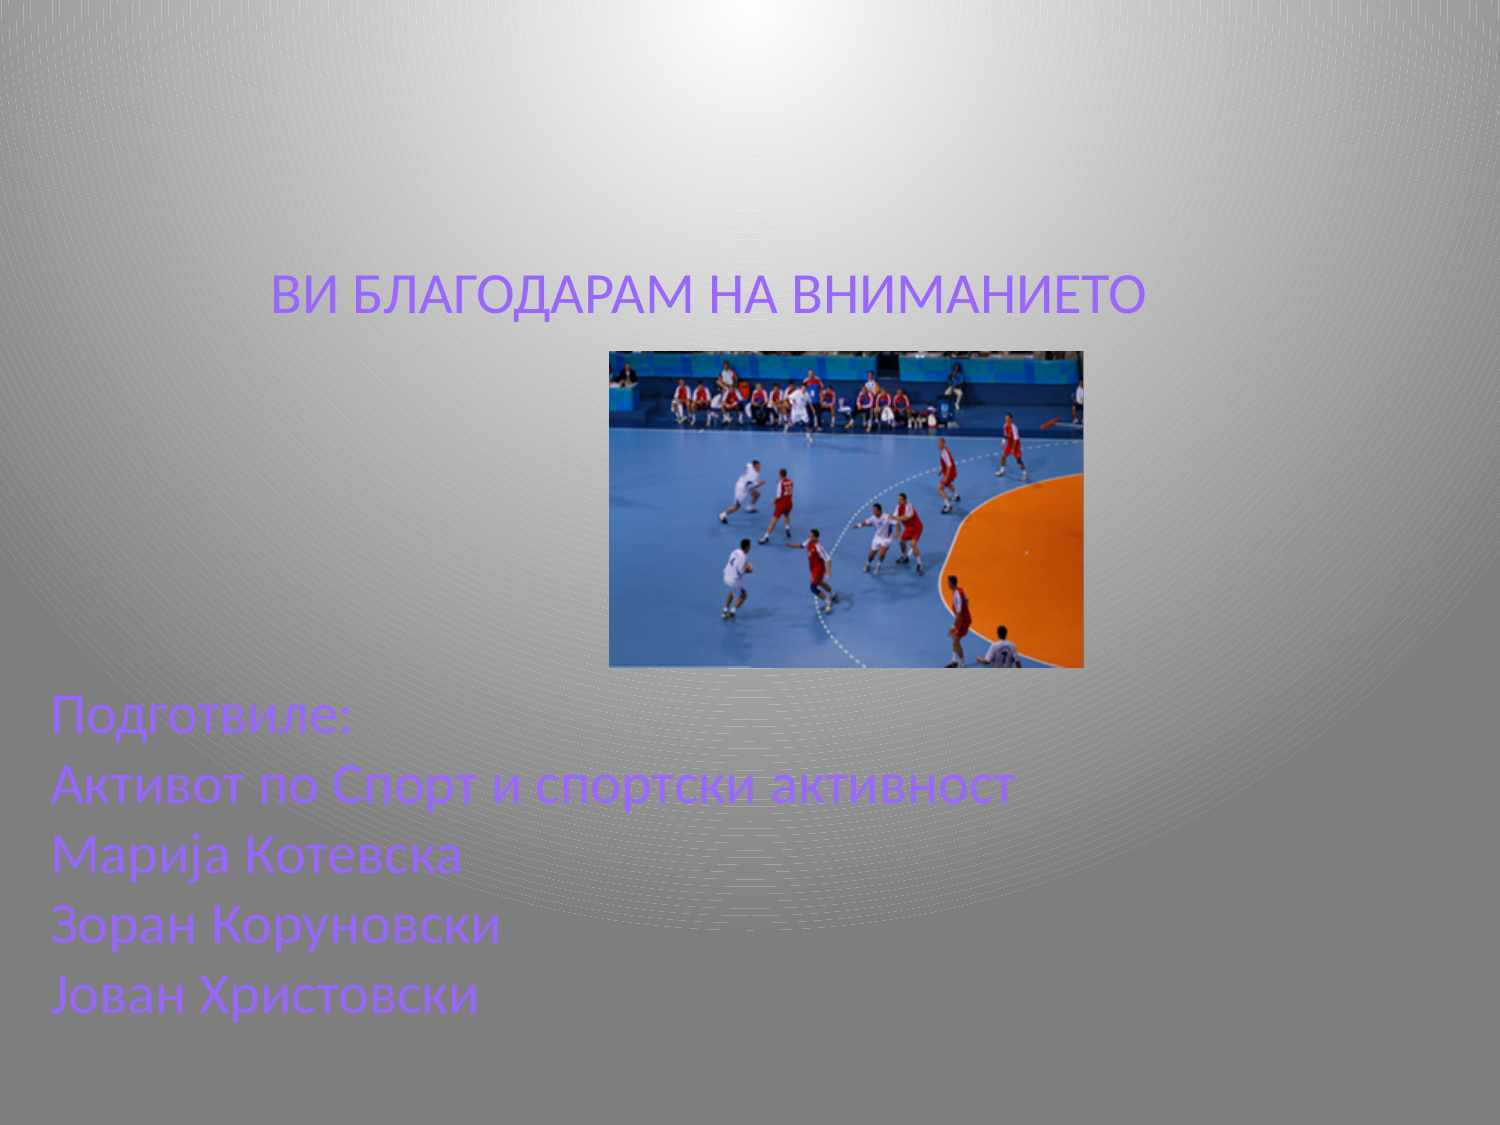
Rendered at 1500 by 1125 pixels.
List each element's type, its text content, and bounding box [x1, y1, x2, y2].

text_box ВИ БЛАГОДАРАМ НА ВНИМАНИЕТО Подготвиле: Активот по Спорт и спортски активност Марија Котевска Зоран Коруновски Јован Христовски [35, 122, 1383, 1125]
picture [609, 351, 1085, 669]
